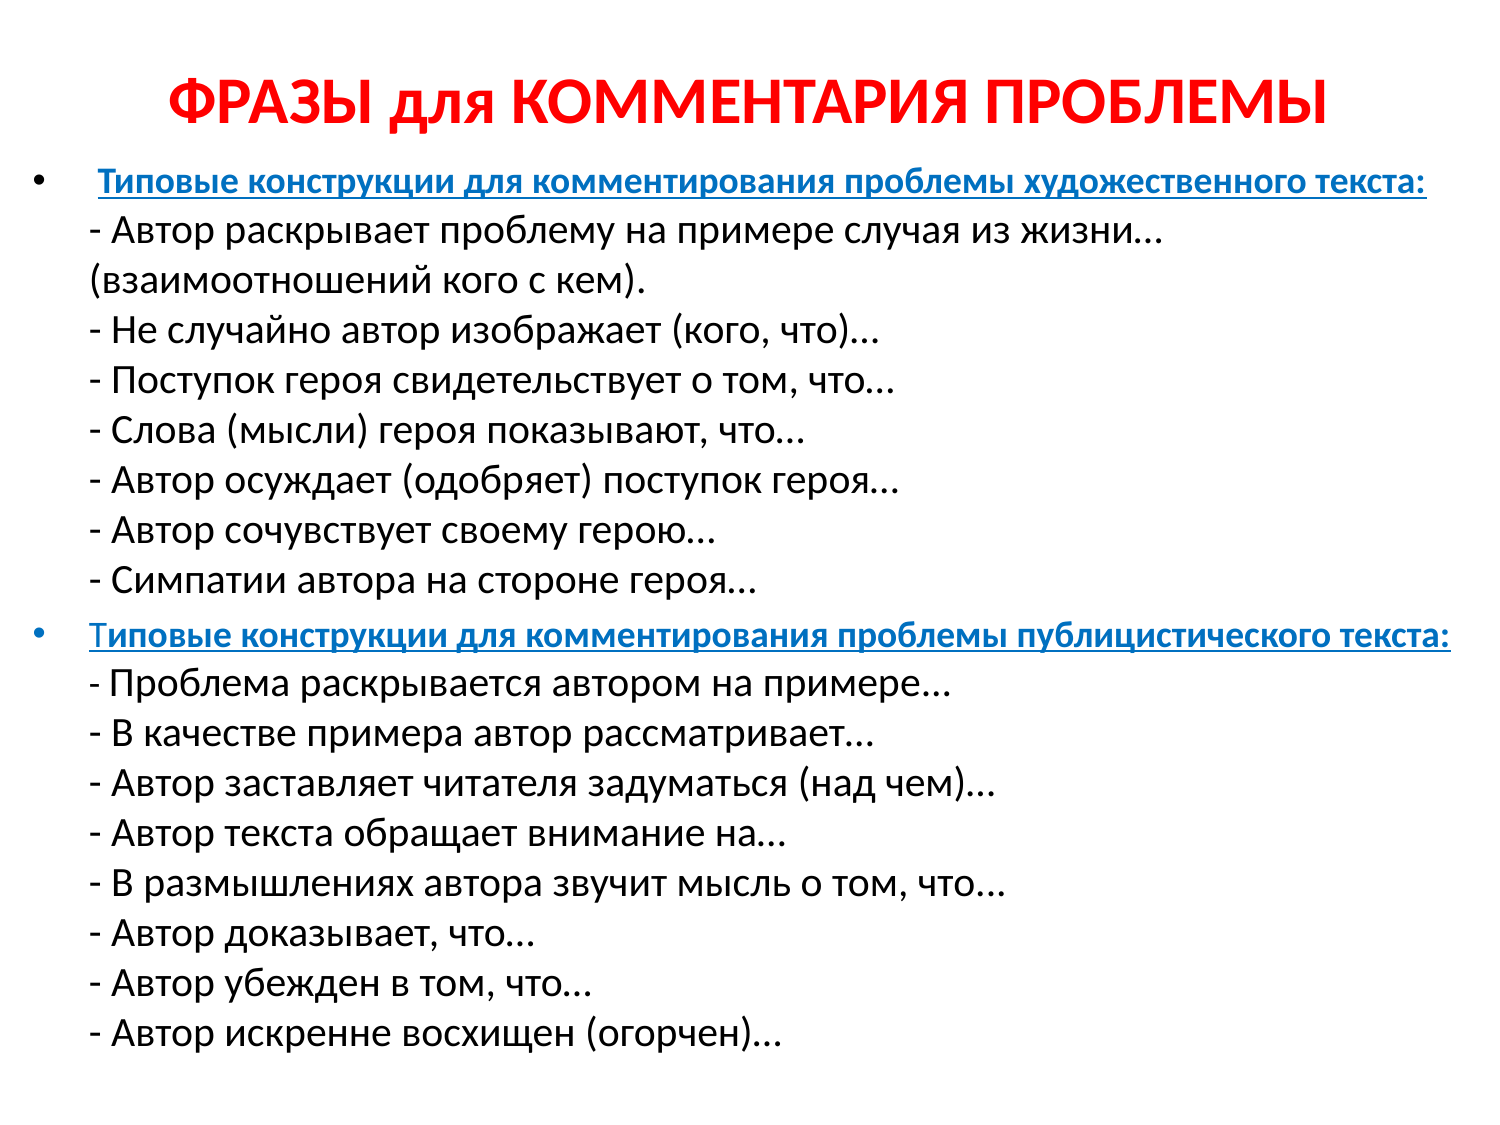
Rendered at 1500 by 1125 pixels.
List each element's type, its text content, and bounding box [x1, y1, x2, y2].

title ФРАЗЫ для КОММЕНТАРИЯ ПРОБЛЕМЫ [75, 45, 1425, 149]
list Типовые конструкции для комментирования проблемы художественного текста: - Автор раскрывает проблему на примере случая из жизни… (взаимоотношений кого с кем). - Не случайно автор изображает (кого, что)… - Поступок героя свидетельствует о том, что… - Слова (мысли) героя показывают, что… - Автор осуждает (одобряет) поступок героя… - Автор сочувствует своему герою… - Симпатии автора на стороне героя… Типовые конструкции для комментирования проблемы публицистического текста: - Проблема раскрывается автором на примере... - В качестве примера автор рассматривает… - Автор заставляет читателя задуматься (над чем)… - Автор текста обращает внимание на… - В размышлениях автора звучит мысль о том, что... - Автор доказывает, что… - Автор убежден в том, что… - Автор искренне восхищен (огорчен)… [17, 149, 1471, 1106]
